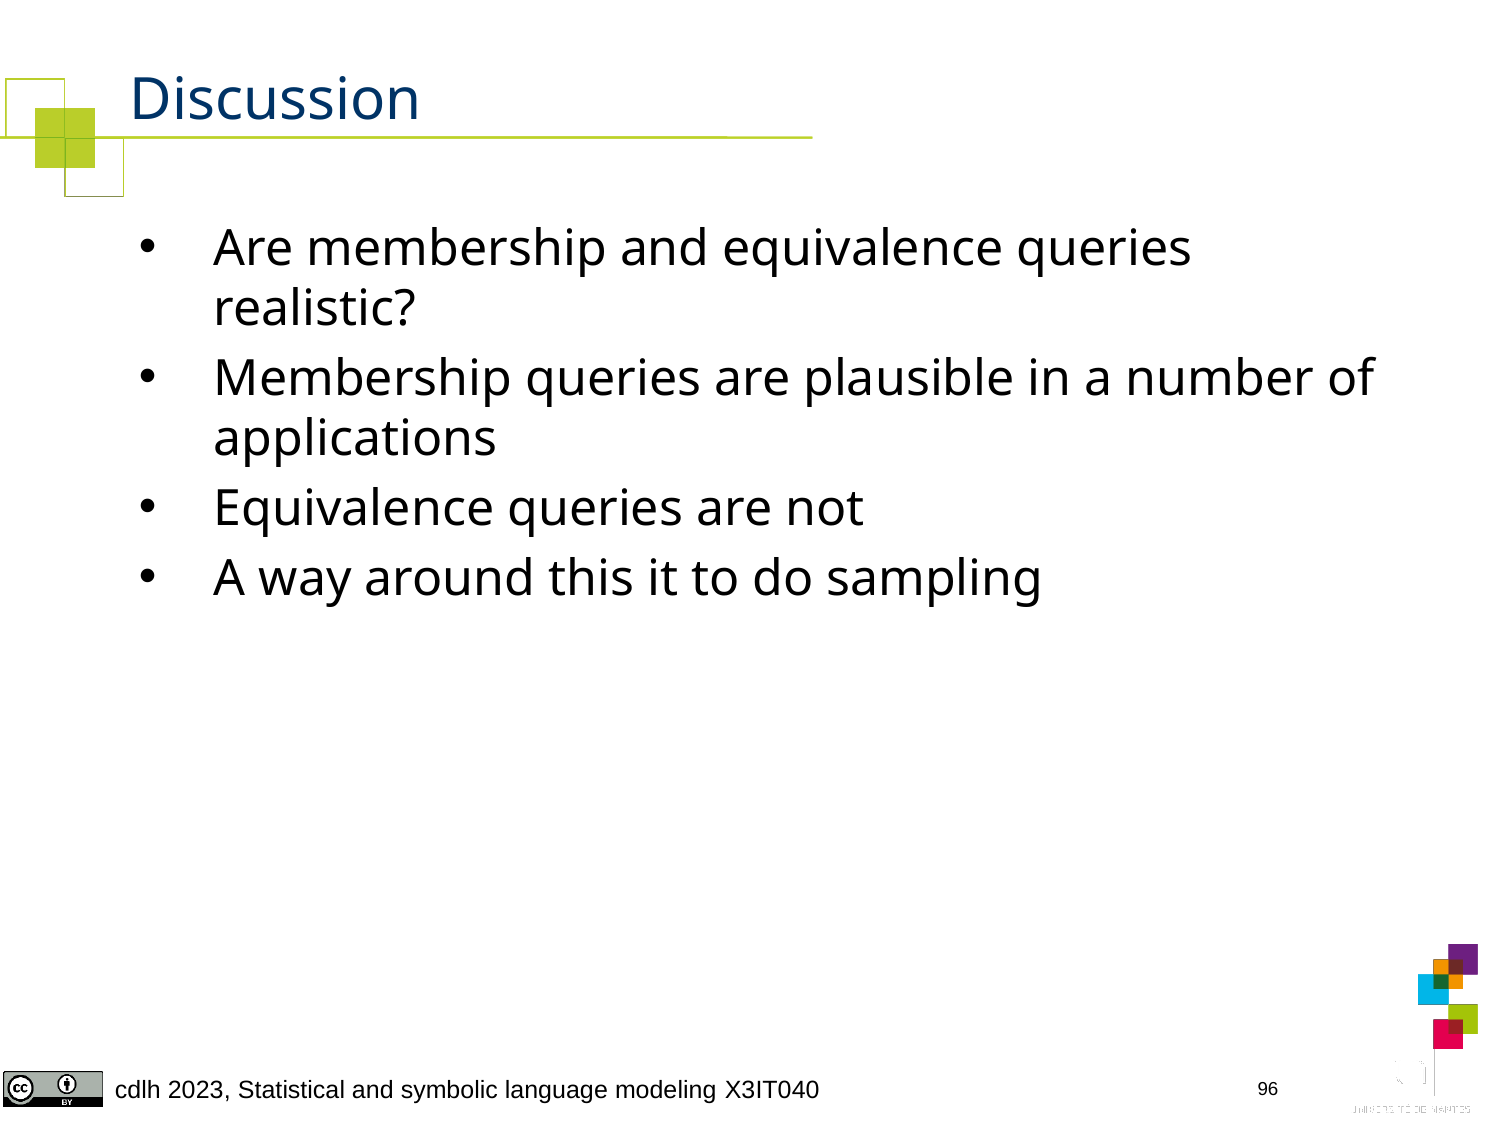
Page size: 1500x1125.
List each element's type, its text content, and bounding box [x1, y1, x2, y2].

title Discussion [123, 0, 1425, 138]
picture [1351, 944, 1478, 1113]
slide_number 96 [1193, 1058, 1294, 1118]
list Are membership and equivalence queries realistic? Membership queries are plausible in a number of applications Equivalence queries are not A way around this it to do sampling [123, 208, 1424, 988]
picture [5, 78, 124, 197]
picture [3, 1071, 103, 1107]
